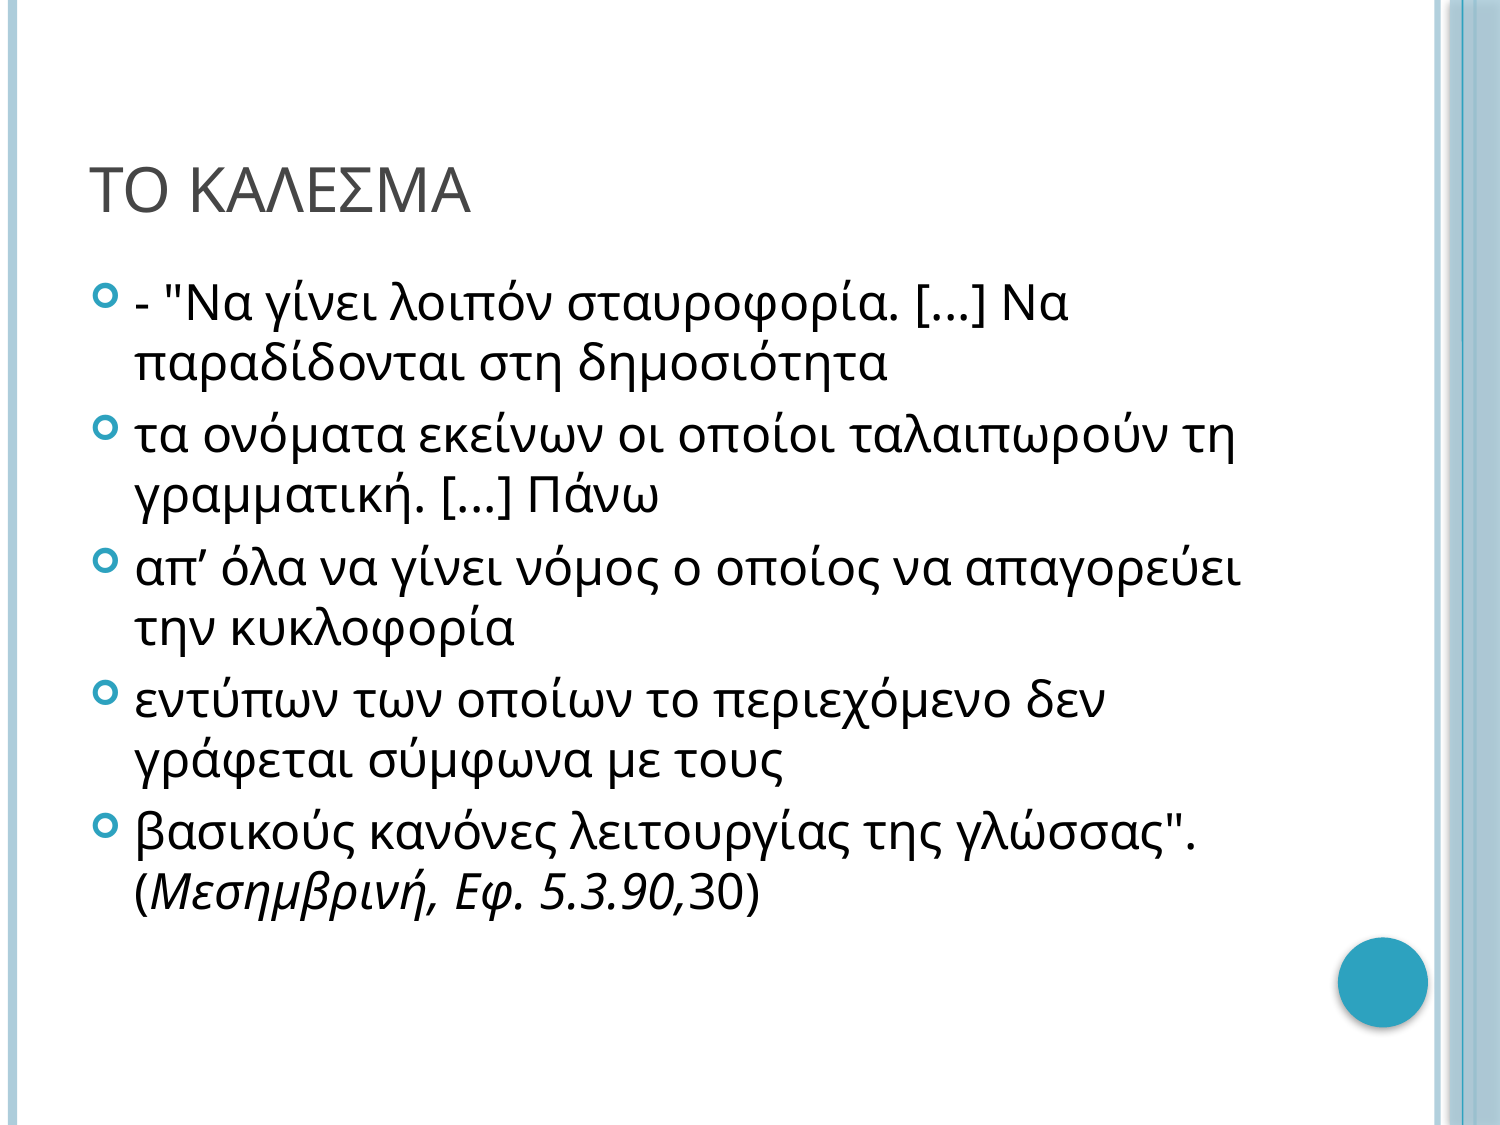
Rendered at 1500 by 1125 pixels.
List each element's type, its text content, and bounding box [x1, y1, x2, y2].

title Το καλεσμα [75, 45, 1300, 233]
list - "Nα γίνει λοιπόν σταυροφορία. [...] Nα παραδίδονται στη δηµοσιότητα τα ονόµατα εκείνων οι οποίοι ταλαιπωρούν τη γραµµατική. [...] Πάνω απ’ όλα να γίνει νόµος ο οποίος να απαγορεύει την κυκλοφορία εντύπων των οποίων το περιεχόµενο δεν γράφεται σύµφωνα µε τους βασικούς κανόνες λειτουργίας της γλώσσας". (Mεσηµβρινή, Eφ. 5.3.90,30) [75, 262, 1300, 1062]
